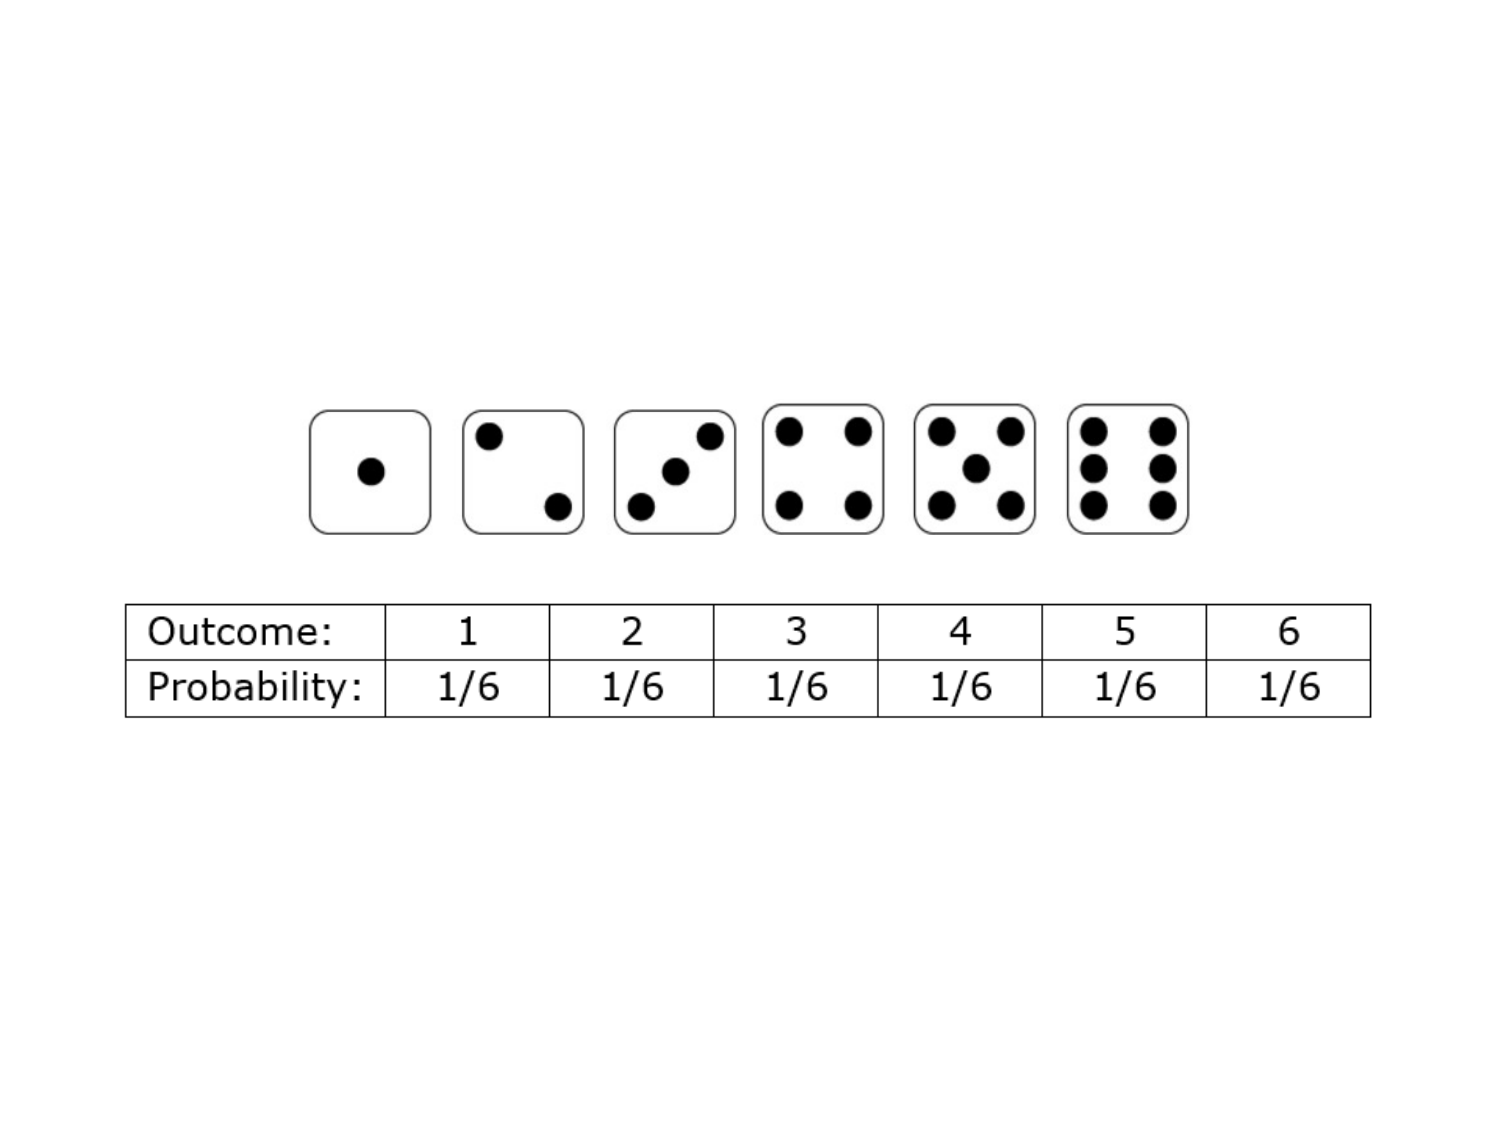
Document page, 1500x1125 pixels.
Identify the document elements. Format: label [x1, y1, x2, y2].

text_box [119, 399, 1381, 726]
